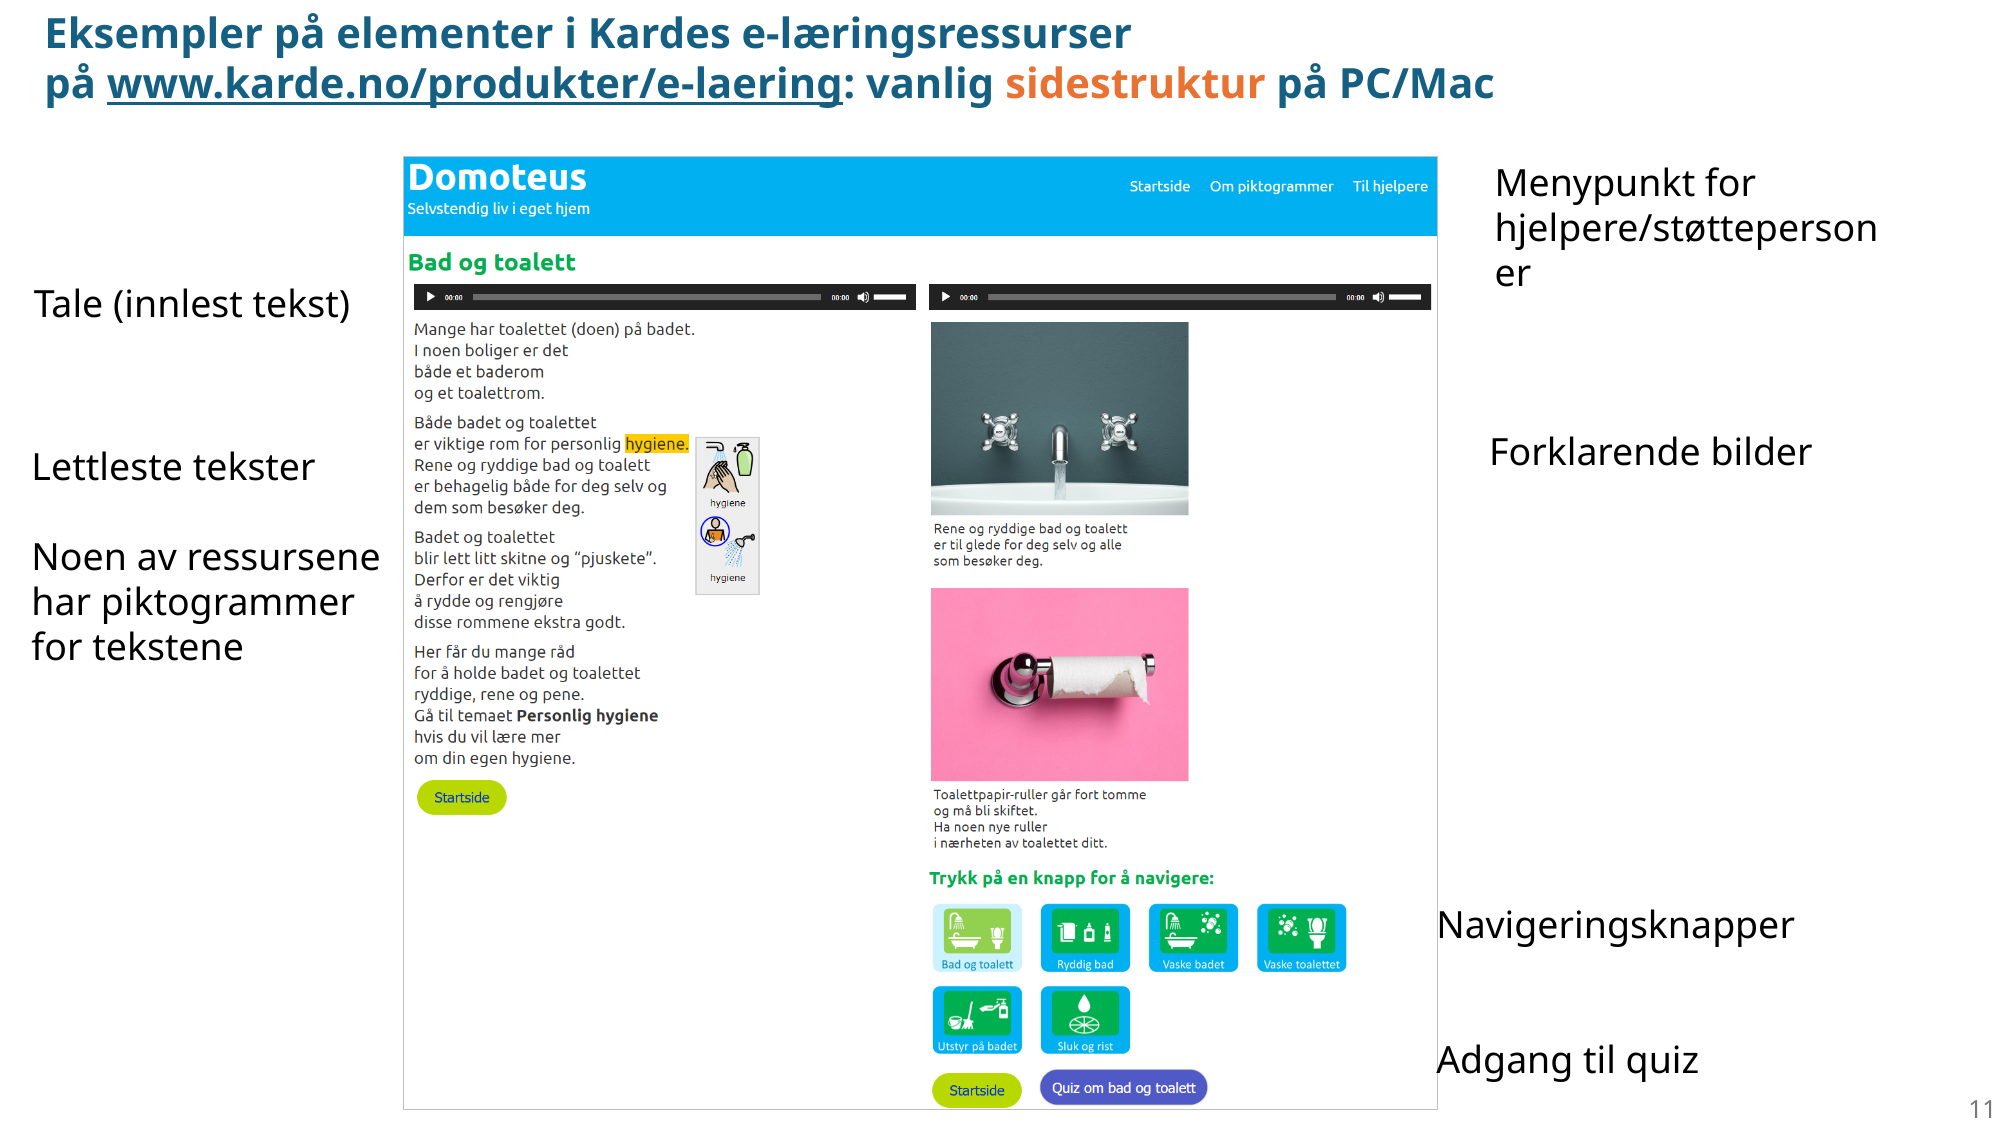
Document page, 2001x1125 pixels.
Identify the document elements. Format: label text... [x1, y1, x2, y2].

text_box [29, 150, 1914, 1111]
text_box Eksempler på elementer i Kardes e-læringsressurser på www.karde.no/produkter/e-laering: vanlig sidestruktur på PC/Mac [0, 0, 2000, 122]
